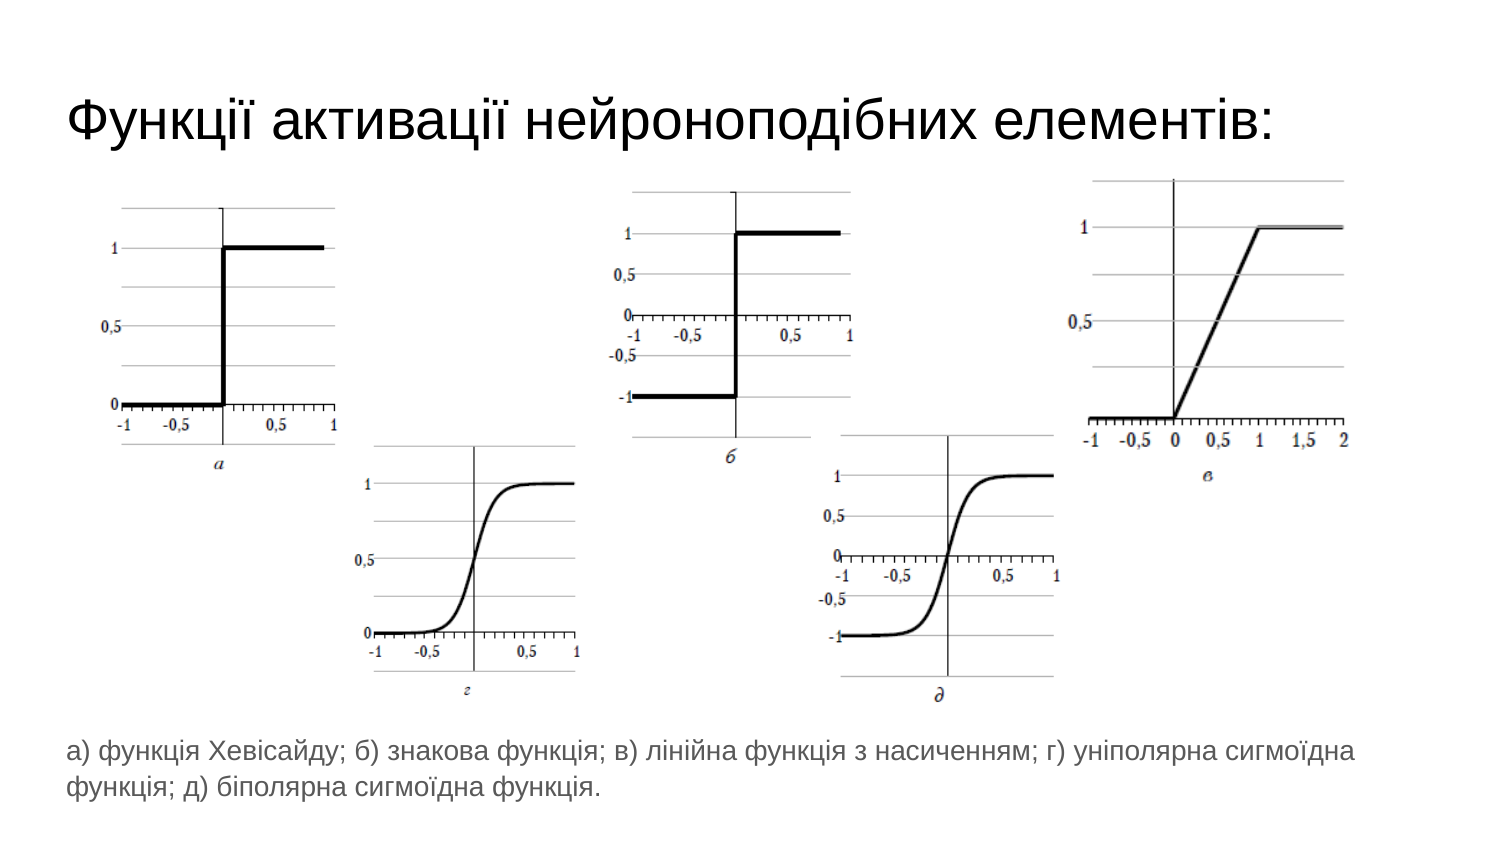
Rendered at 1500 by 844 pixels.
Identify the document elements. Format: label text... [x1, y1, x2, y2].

picture [84, 172, 1373, 712]
list а) функція Хевісайду; б) знакова функція; в) лінійна функція з насиченням; г) уніполярна сигмоїдна функція; д) біполярна сигмоїдна функція. [51, 715, 1449, 819]
title Функції активації нейроноподібних елементів: [51, 72, 1449, 167]
